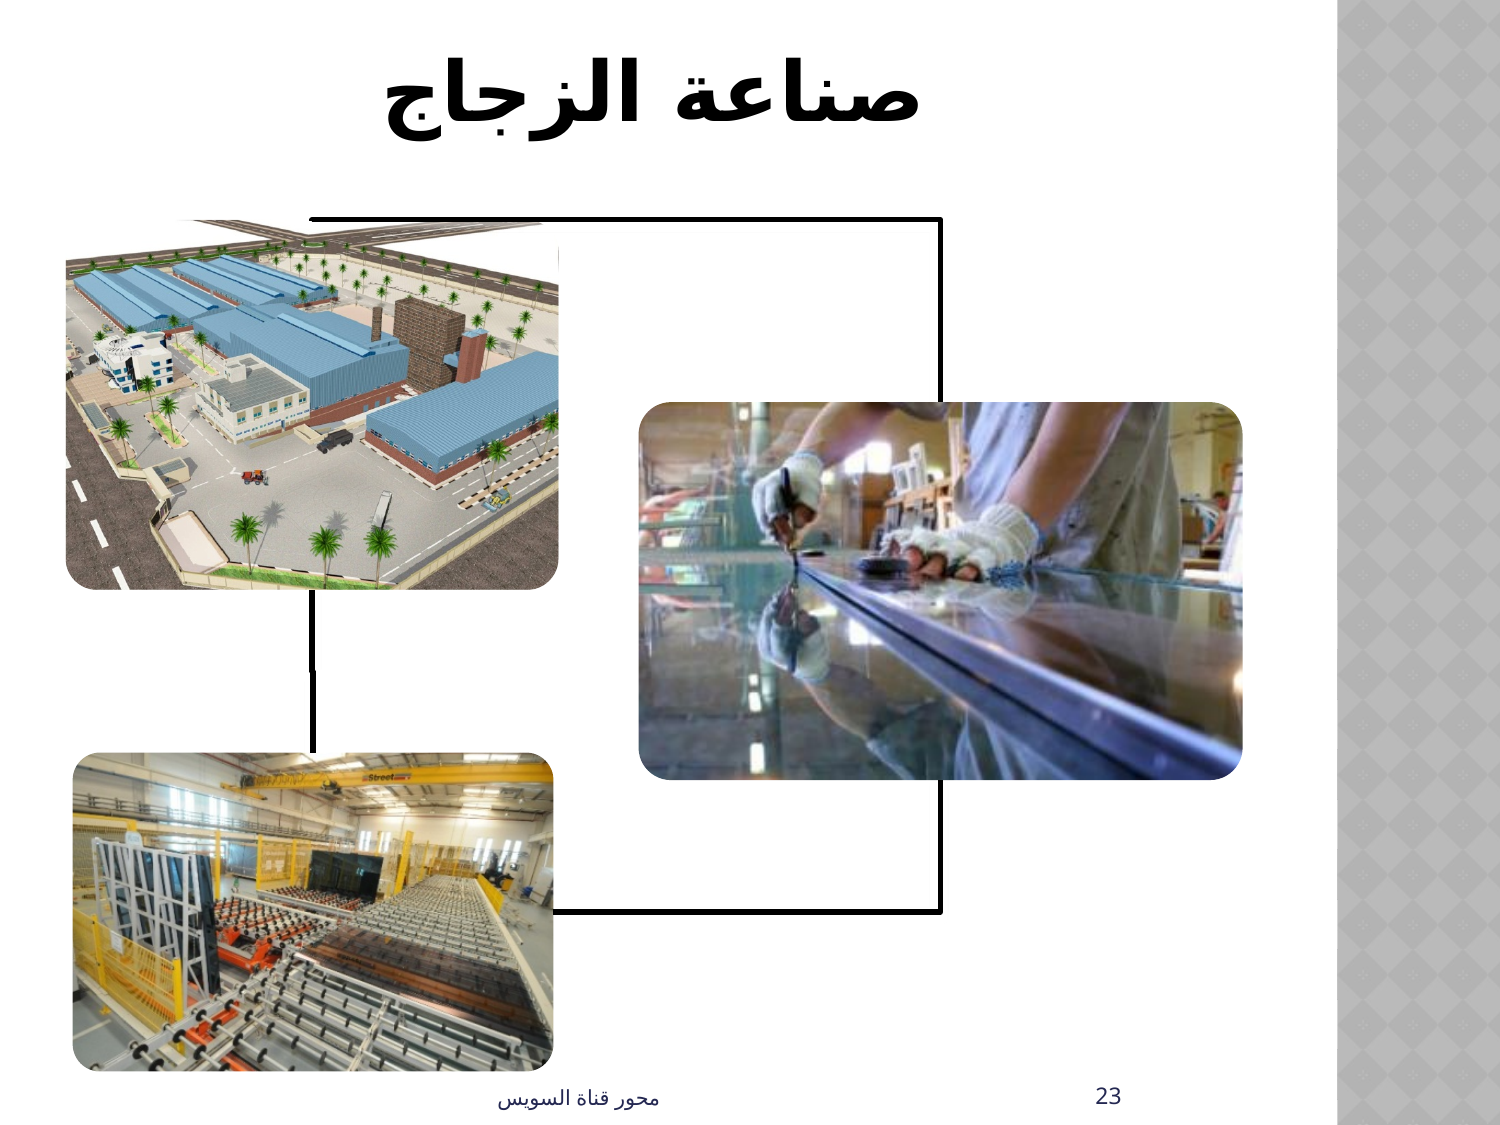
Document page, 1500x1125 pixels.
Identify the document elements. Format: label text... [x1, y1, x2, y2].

picture [638, 401, 1244, 781]
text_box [534, 0, 718, 626]
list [65, 219, 528, 591]
footer محور قناة السويس [75, 1075, 675, 1114]
slide_number 23 [1025, 1075, 1122, 1113]
picture [72, 752, 554, 1072]
text_box صناعة الزجاج [723, 30, 941, 146]
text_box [553, 779, 942, 913]
text_box صناعة الزجاج [366, 30, 528, 146]
